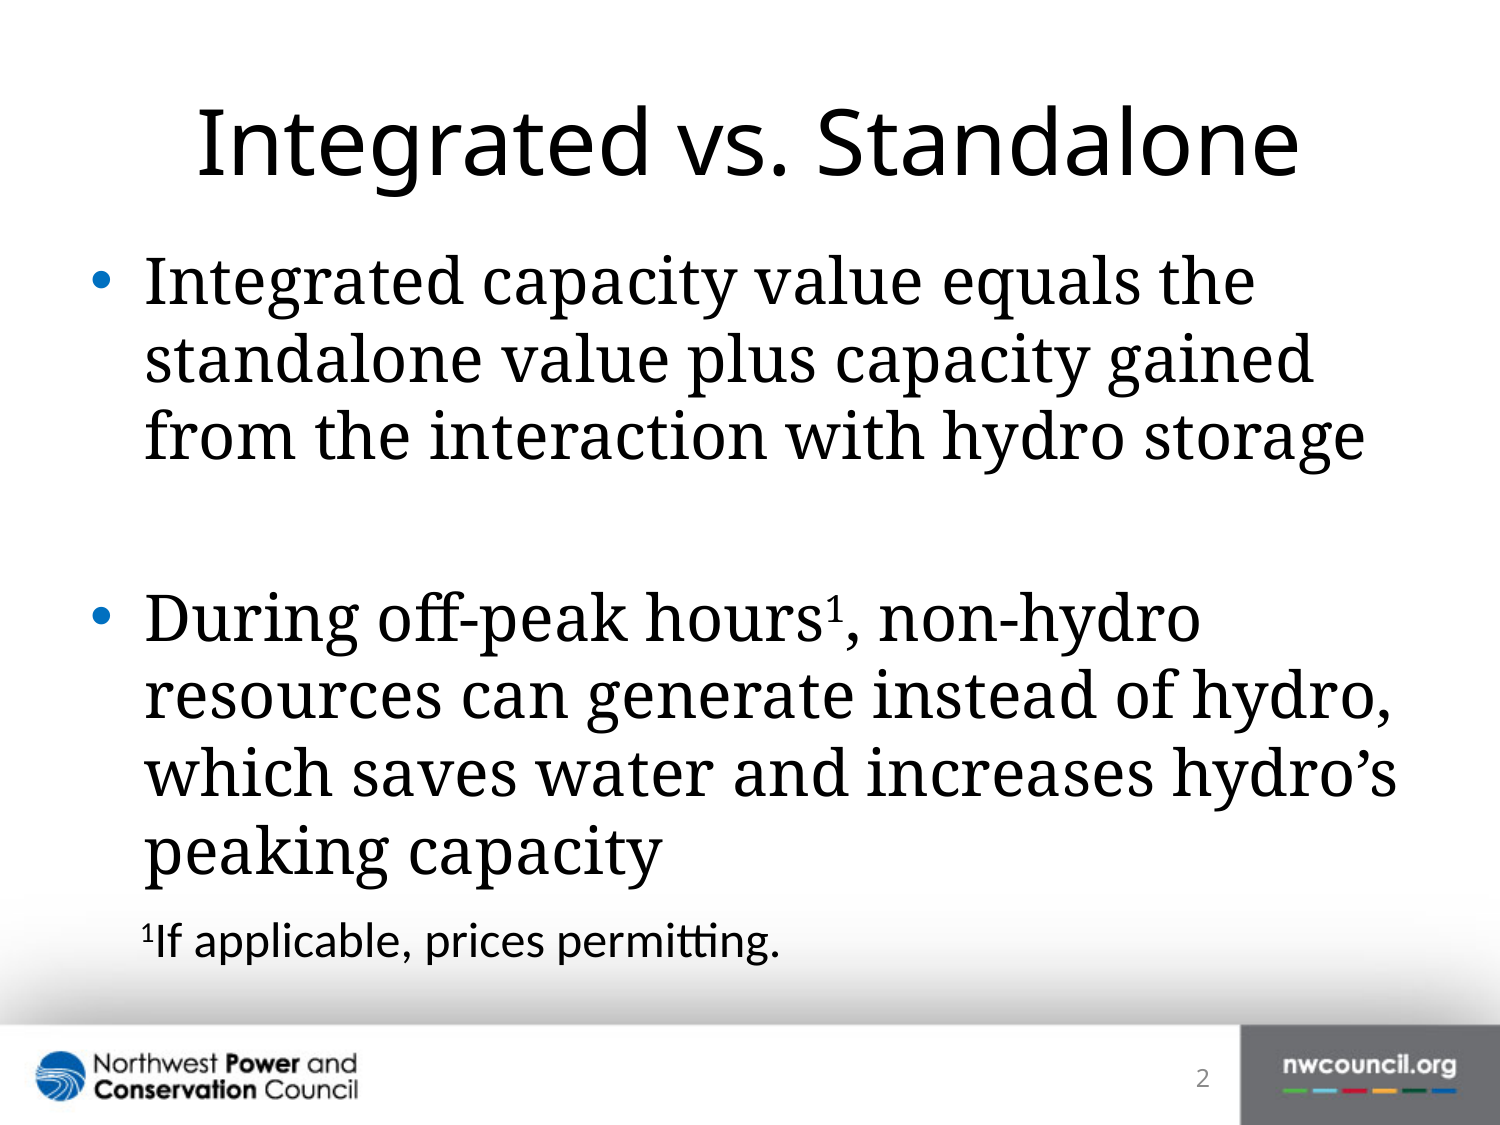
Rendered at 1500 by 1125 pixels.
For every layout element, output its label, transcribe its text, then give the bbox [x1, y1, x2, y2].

picture [0, 0, 1500, 1125]
text_box 1If applicable, prices permitting. [124, 899, 1463, 975]
title Integrated vs. Standalone [75, 45, 1425, 232]
slide_number 2 [875, 1050, 1225, 1110]
list Integrated capacity value equals the standalone value plus capacity gained from the interaction with hydro storage During off-peak hours1, non-hydro resources can generate instead of hydro, which saves water and increases hydro’s peaking capacity [75, 232, 1425, 900]
